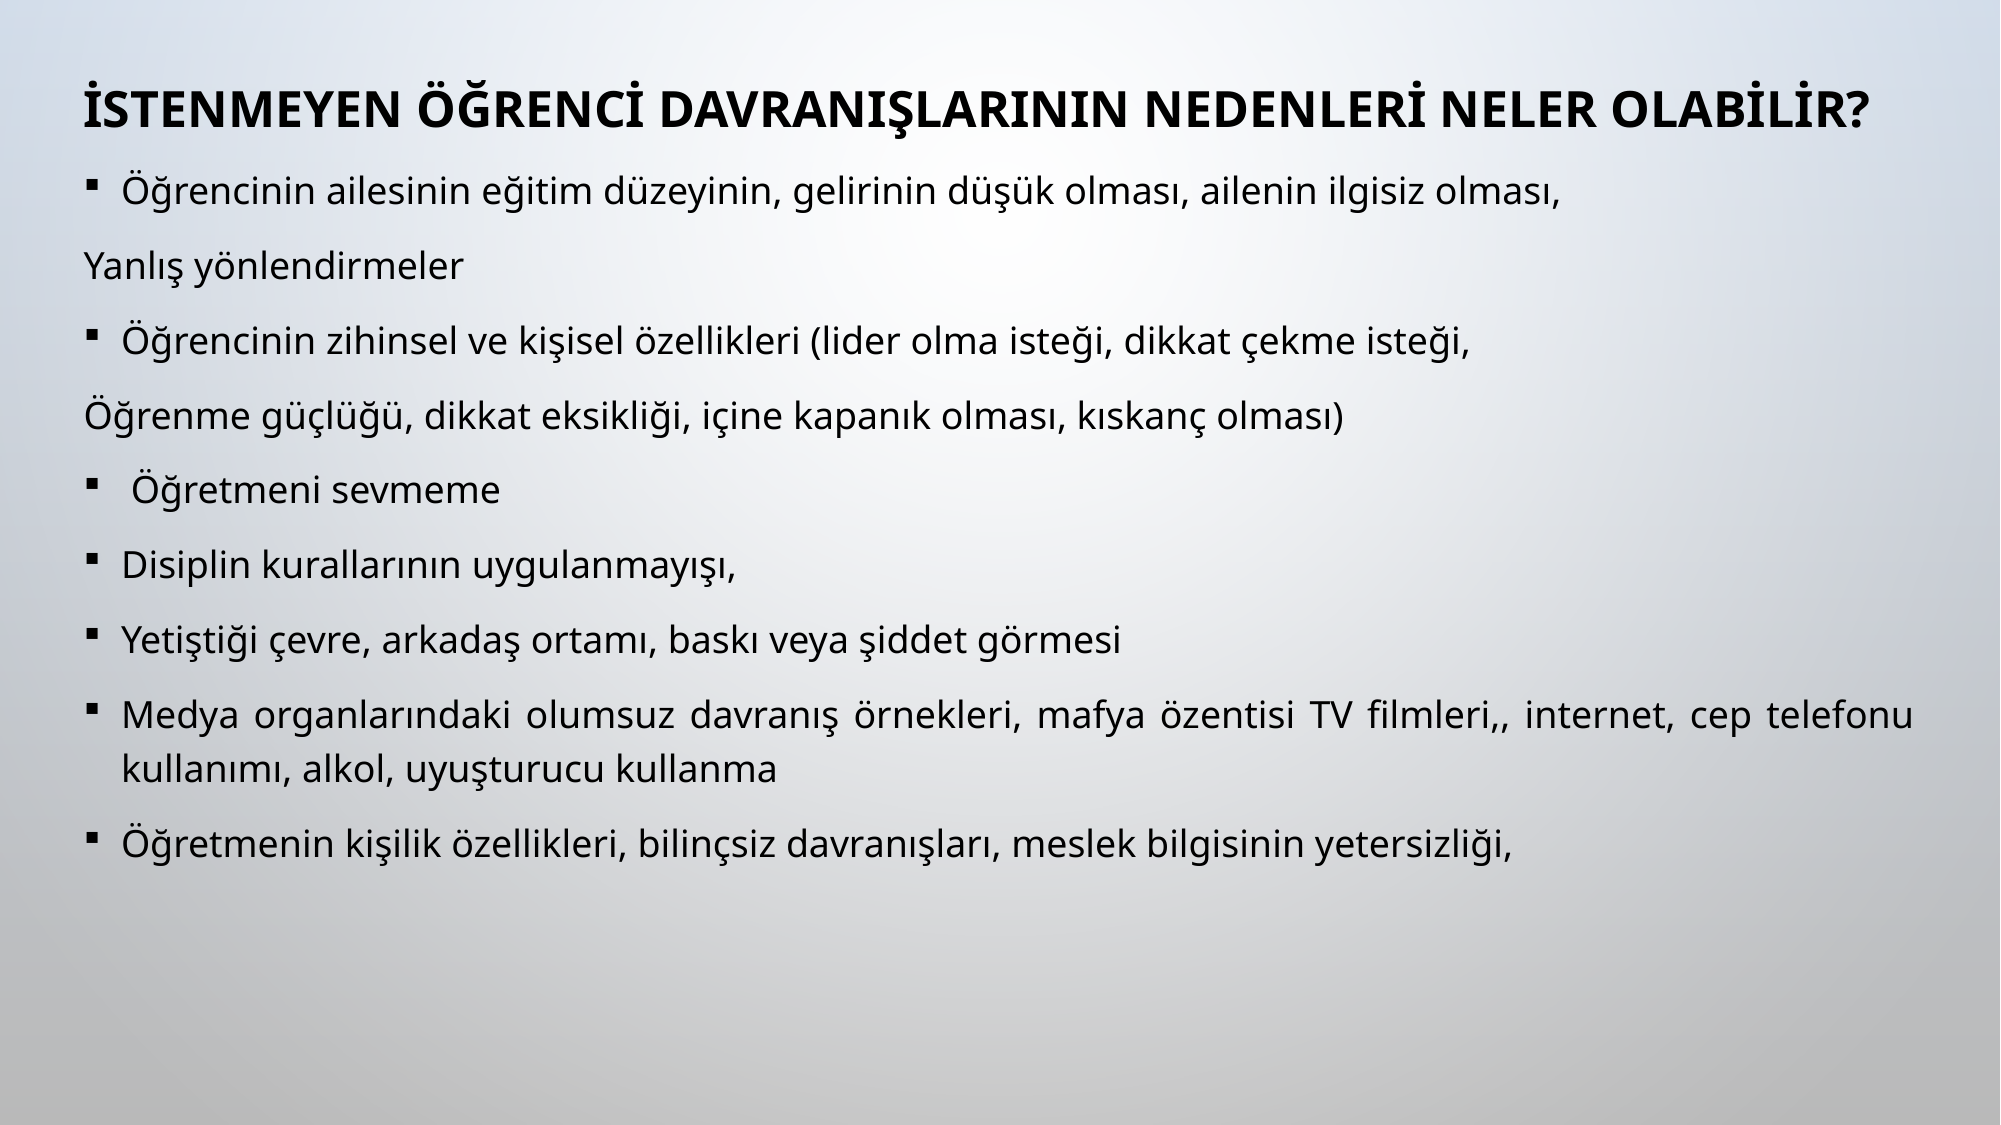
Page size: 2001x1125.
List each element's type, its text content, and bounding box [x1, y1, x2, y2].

picture [0, 0, 2000, 1125]
list İSTENMEYEN ÖĞRENCİ DAVRANIŞLARININ NEDENLERİ NELER OLABİLİR? Öğrencinin ailesinin eğitim düzeyinin, gelirinin düşük olması, ailenin ilgisiz olması, Yanlış yönlendirmeler Öğrencinin zihinsel ve kişisel özellikleri (lider olma isteği, dikkat çekme isteği, Öğrenme güçlüğü, dikkat eksikliği, içine kapanık olması, kıskanç olması) Öğretmeni sevmeme Disiplin kurallarının uygulanmayışı, Yetiştiği çevre, arkadaş ortamı, baskı veya şiddet görmesi Medya organlarındaki olumsuz davranış örnekleri, mafya özentisi TV filmleri,, internet, cep telefonu kullanımı, alkol, uyuşturucu kullanma Öğretmenin kişilik özellikleri, bilinçsiz davranışları, meslek bilgisinin yetersizliği, [68, 57, 1931, 1106]
